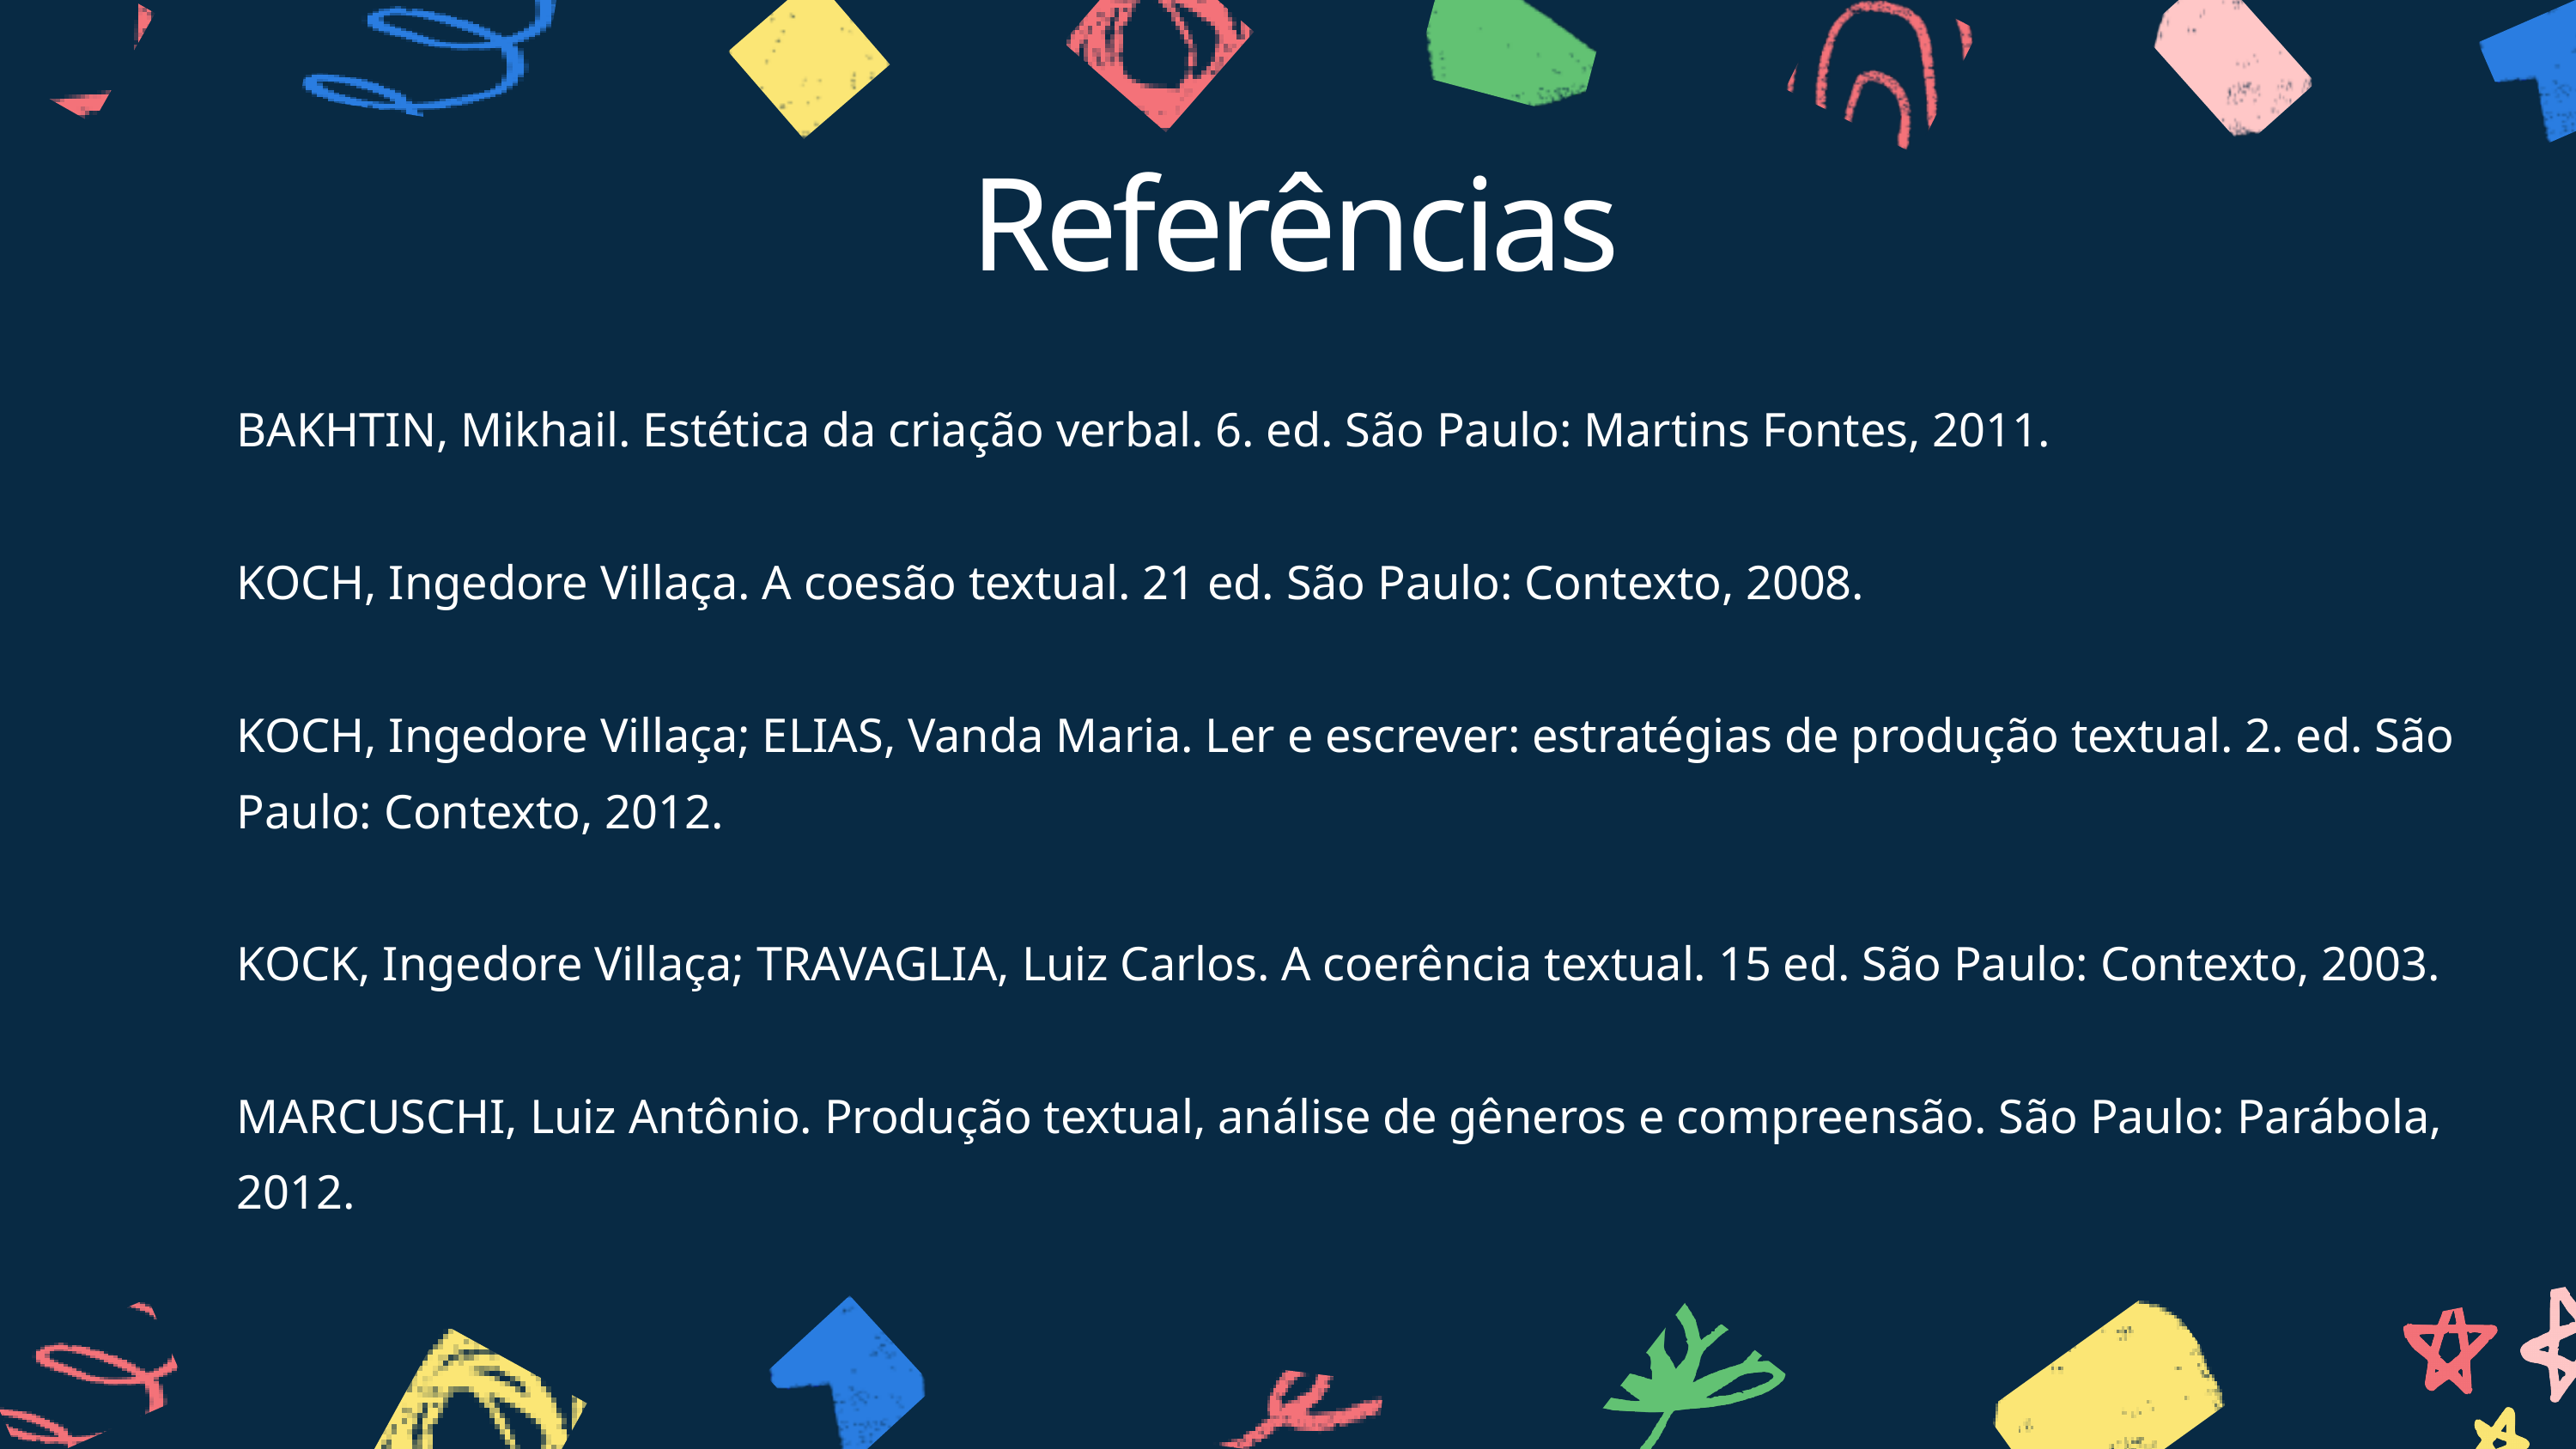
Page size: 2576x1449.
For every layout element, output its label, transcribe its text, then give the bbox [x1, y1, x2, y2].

text_box [1147, 1395, 1383, 1449]
text_box [0, 1298, 191, 1449]
text_box [1575, 1395, 1773, 1449]
text_box Referências [428, 167, 2162, 297]
text_box [2416, 1284, 2576, 1449]
text_box [727, 0, 890, 139]
text_box [0, 0, 155, 124]
text_box [783, 1395, 927, 1449]
text_box [301, 0, 556, 135]
text_box [1062, 0, 1255, 133]
text_box [374, 1395, 587, 1449]
text_box BAKHTIN, Mikhail. Estética da criação verbal. 6. ed. São Paulo: Martins Fontes, 2011. KOCH, Ingedore Villaça. A coesão textual. 21 ed. São Paulo: Contexto, 2008. KOCH, Ingedore Villaça; ELIAS, Vanda Maria. Ler e escrever: estratégias de produção textual. 2. ed. São Paulo: Contexto, 2012. KOCK, Ingedore Villaça; TRAVAGLIA, Luiz Carlos. A coerência textual. 15 ed. São Paulo: Contexto, 2003. MARCUSCHI, Luiz Antônio. Produção textual, análise de gêneros e compreensão. São Paulo: Parábola, 2012. [236, 379, 2478, 1395]
text_box [2477, 0, 2576, 153]
text_box [1414, 0, 1611, 118]
text_box [1984, 1395, 2238, 1449]
text_box [1784, 0, 1979, 155]
text_box [2142, 0, 2316, 148]
